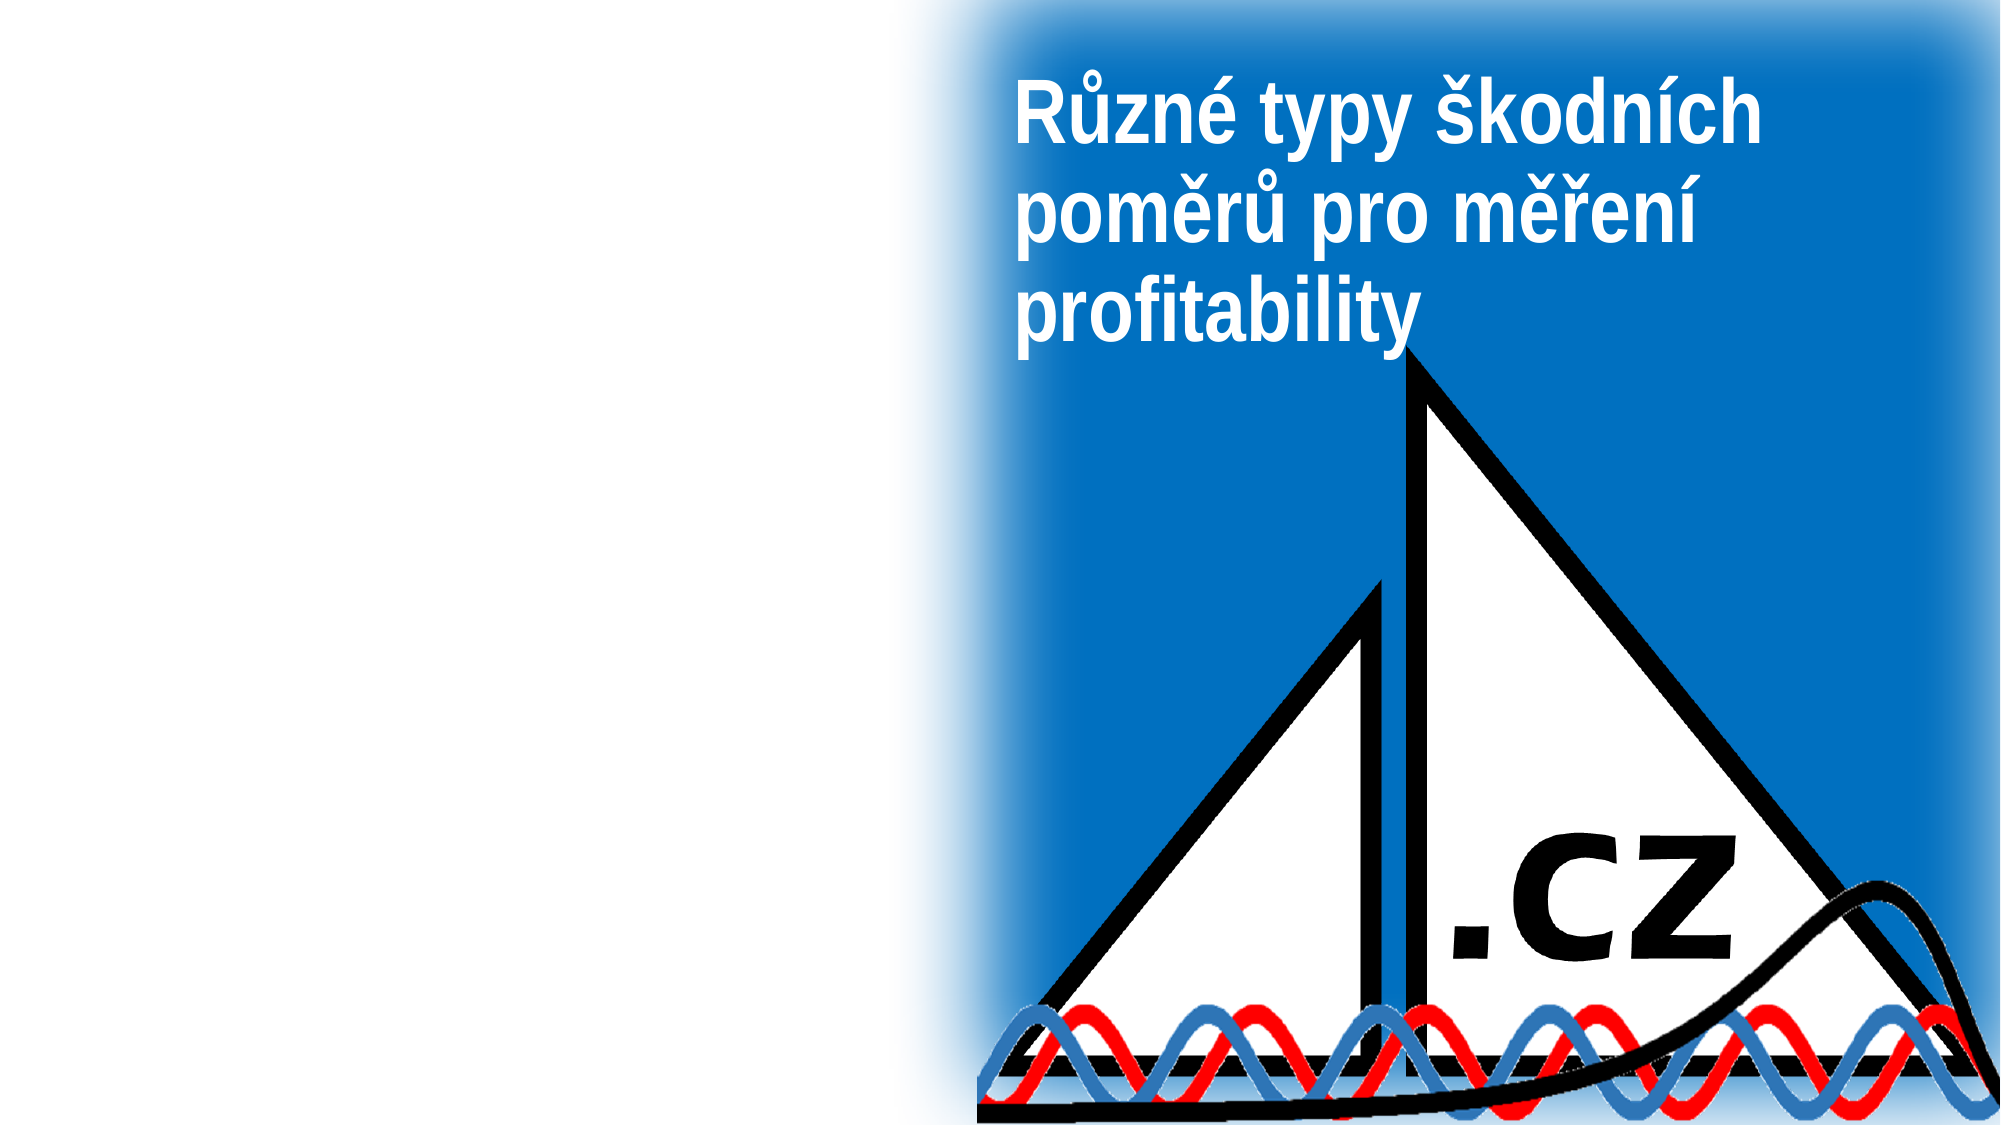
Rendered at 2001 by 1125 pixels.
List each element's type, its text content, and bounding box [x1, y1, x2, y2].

picture [977, 344, 2000, 1125]
title Různé typy škodních poměrů pro měření profitability [998, 56, 1980, 373]
